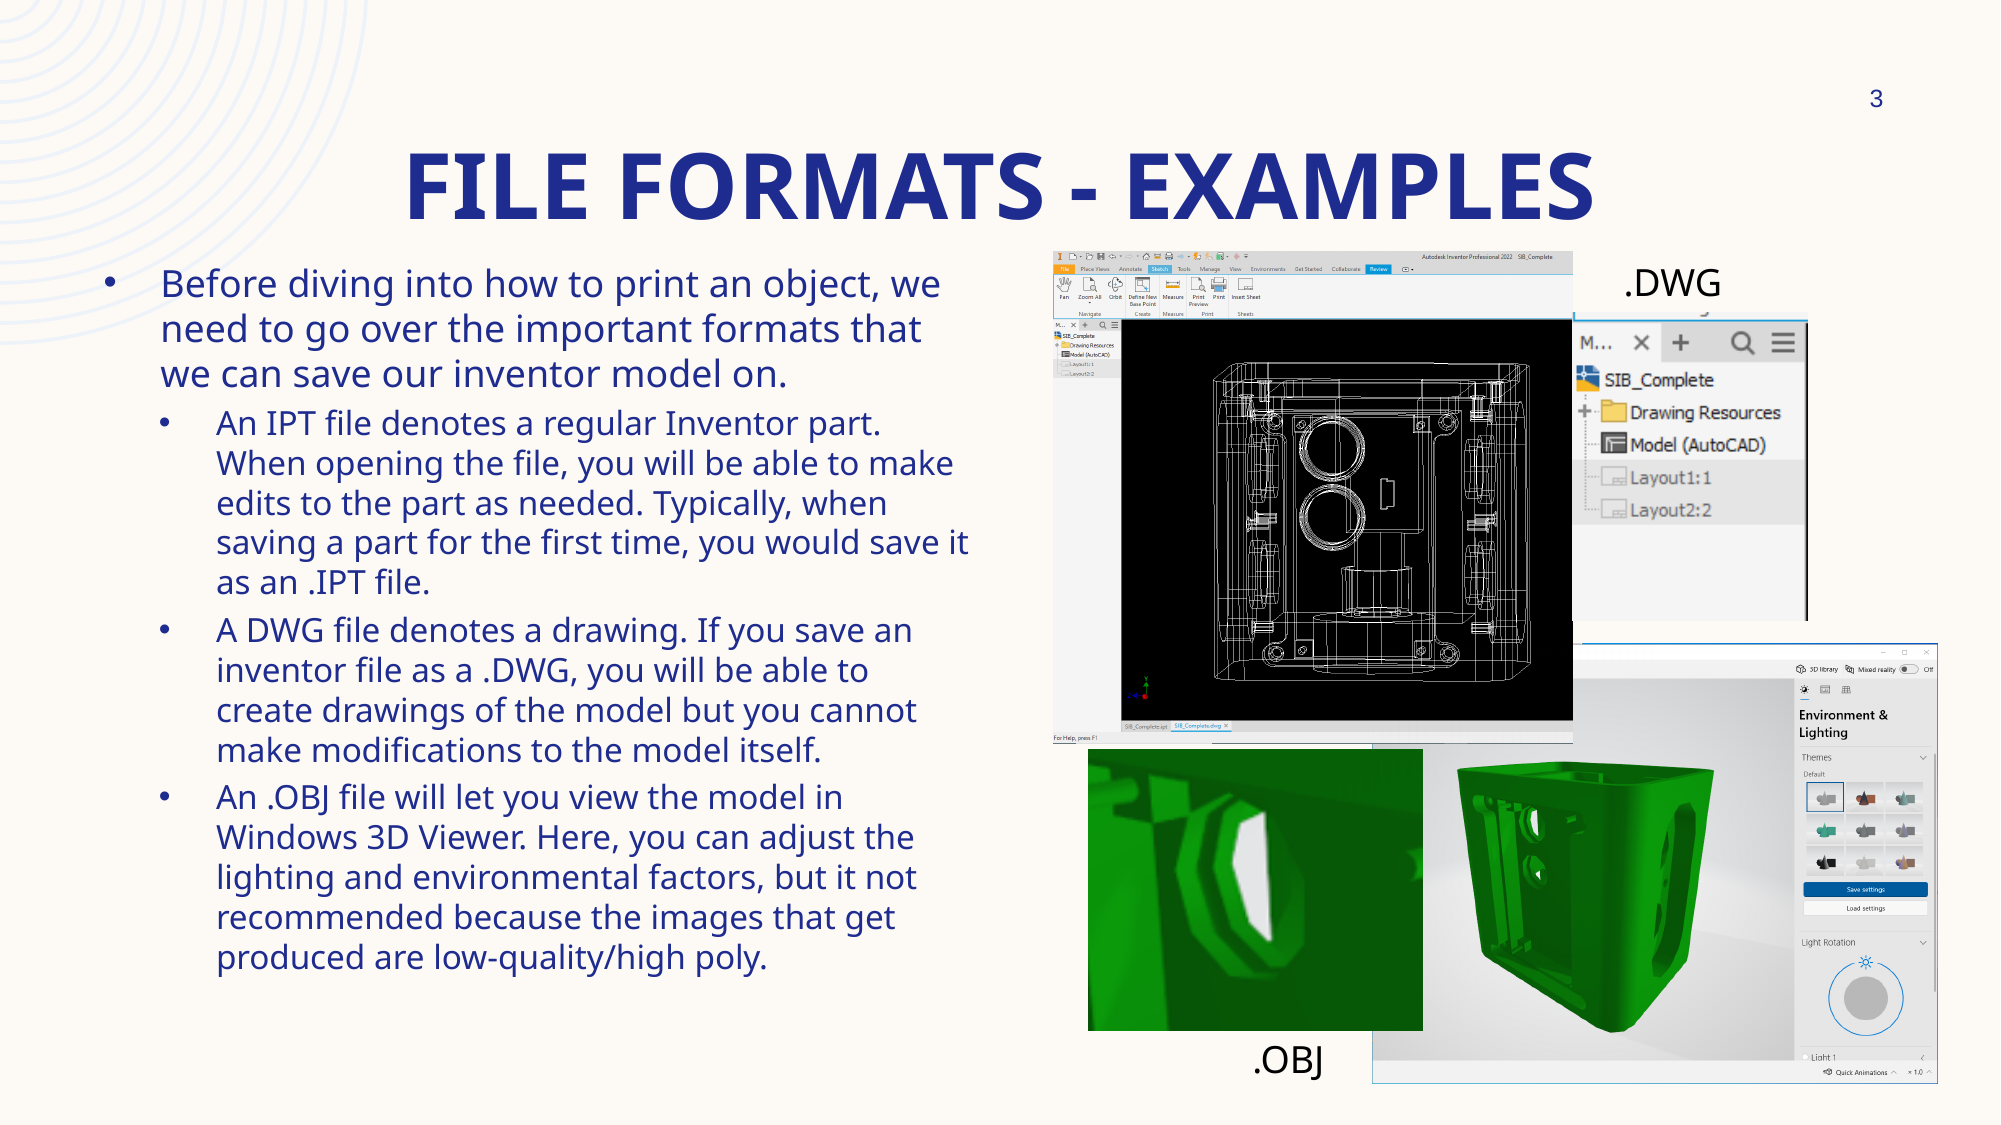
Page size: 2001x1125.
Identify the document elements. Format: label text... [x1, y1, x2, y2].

title File formats - EXAMPLES [124, 120, 1875, 246]
picture [1052, 251, 1938, 1084]
list Before diving into how to print an object, we need to go over the important formats that we can save our inventor model on. An IPT file denotes a regular Inventor part. When opening the file, you will be able to make edits to the part as needed. Typically, when saving a part for the first time, you would save it as an .IPT file. A DWG file denotes a drawing. If you save an inventor file as a .DWG, you will be able to create drawings of the model but you cannot make modifications to the model itself. An .OBJ file will let you view the model in Windows 3D Viewer. Here, you can adjust the lighting and environmental factors, but it not recommended because the images that get produced are low-quality/high poly. [88, 251, 989, 980]
slide_number 3 [1795, 75, 1958, 120]
text_box .OBJ [1237, 1031, 1472, 1089]
text_box .DWG [1608, 251, 1912, 312]
